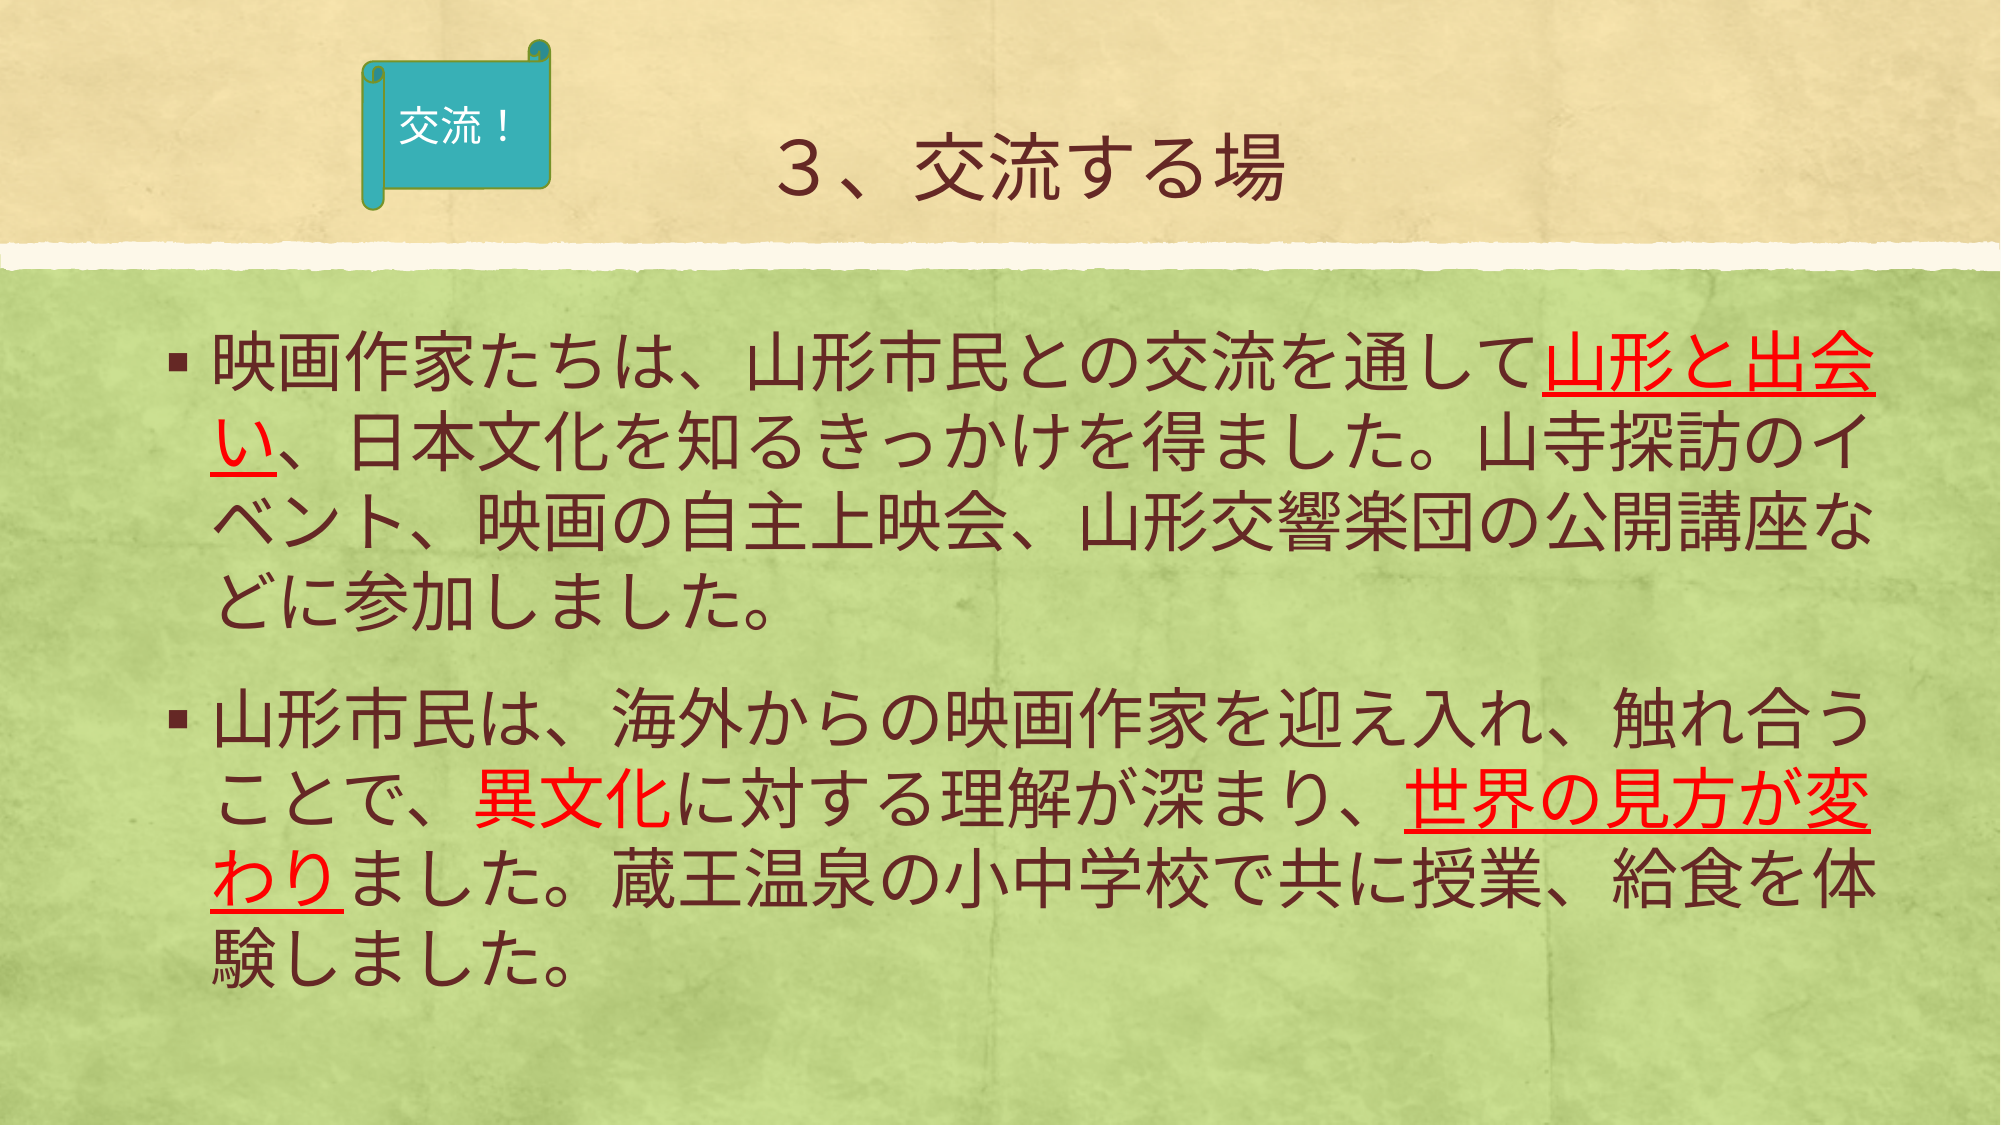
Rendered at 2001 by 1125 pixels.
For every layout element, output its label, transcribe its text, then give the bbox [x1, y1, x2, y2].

title ３、交流する場 [150, 31, 1900, 219]
list 映画作家たちは、山形市民との交流を通して山形と出会い、日本文化を知るきっかけを得ました。山寺探訪のイベント、映画の自主上映会、山形交響楽団の公開講座などに参加しました。 山形市民は、海外からの映画作家を迎え入れ、触れ合うことで、異文化に対する理解が深まり、世界の見方が変わりました。蔵王温泉の小中学校で共に授業、給食を体験しました。 [150, 312, 1900, 1075]
text_box 交流！ [361, 39, 552, 211]
